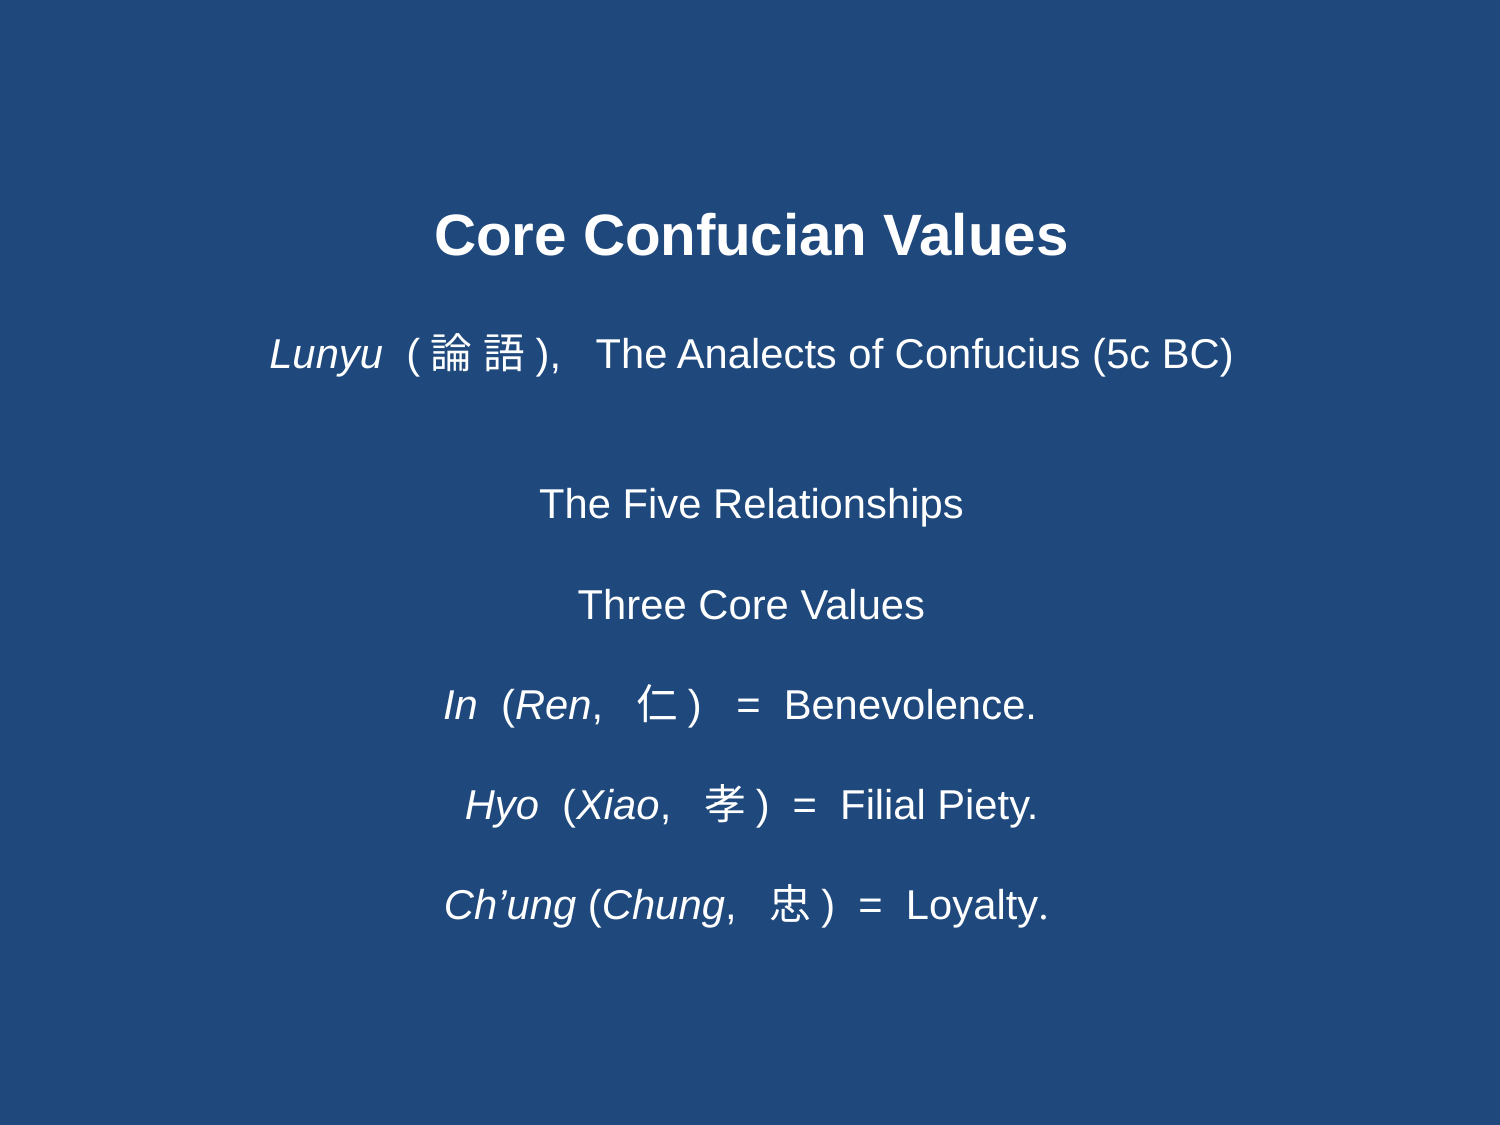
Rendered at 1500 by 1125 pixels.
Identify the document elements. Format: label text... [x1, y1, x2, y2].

title Core Confucian Values Lunyu (論 語), The Analects of Confucius (5c BC) The Five Relationships Three Core Values In (Ren, 仁) = Benevolence. Hyo (Xiao, 孝) = Filial Piety. Ch’ung (Chung, 忠) = Loyalty. [76, 101, 1427, 1024]
